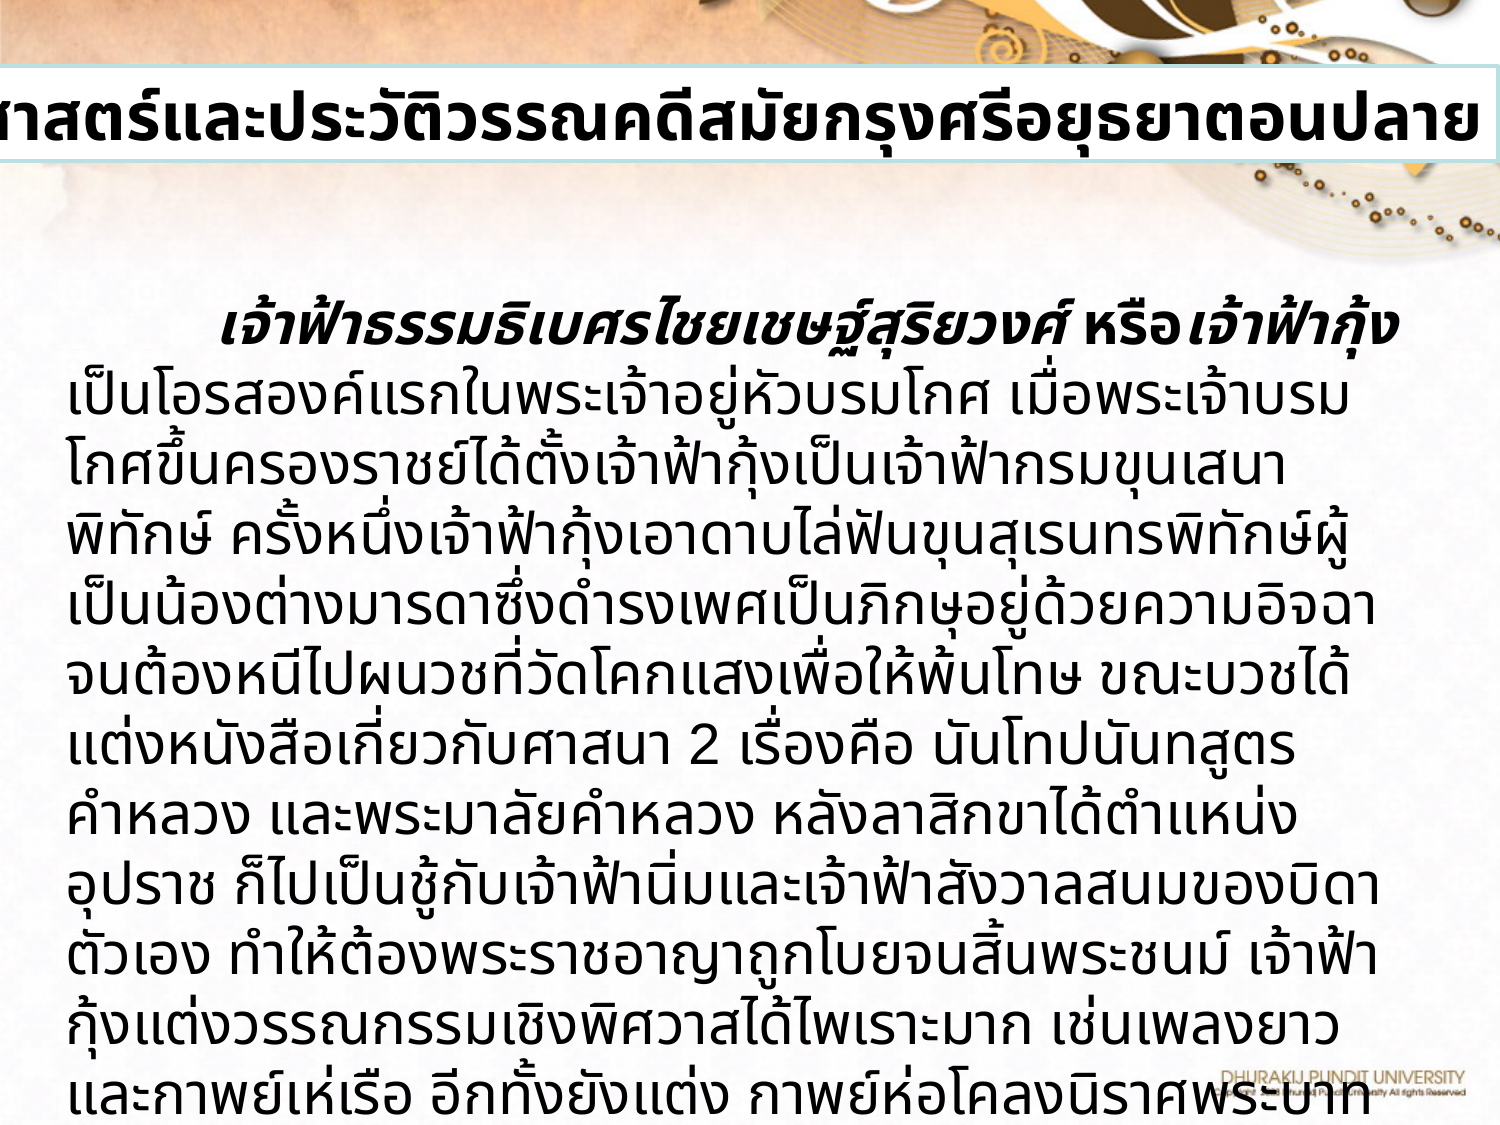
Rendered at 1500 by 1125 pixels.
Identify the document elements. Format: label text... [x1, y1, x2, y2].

picture [0, 0, 1500, 64]
text_box เจ้าฟ้าธรรมธิเบศรไชยเชษฐ์สุริยวงศ์ หรือเจ้าฟ้ากุ้งเป็นโอรสองค์แรกในพระเจ้าอยู่หัวบรมโกศ เมื่อพระเจ้าบรมโกศขึ้นครองราชย์ได้ตั้งเจ้าฟ้ากุ้งเป็นเจ้าฟ้ากรมขุนเสนาพิทักษ์ ครั้งหนึ่งเจ้าฟ้ากุ้งเอาดาบไล่ฟันขุนสุเรนทรพิทักษ์ผู้เป็นน้องต่างมารดาซึ่งดำรงเพศเป็นภิกษุอยู่ด้วยความอิจฉา จนต้องหนีไปผนวชที่วัดโคกแสงเพื่อให้พ้นโทษ ขณะบวชได้แต่งหนังสือเกี่ยวกับศาสนา 2 เรื่องคือ นันโทปนันทสูตรคำหลวง และพระมาลัยคำหลวง หลังลาสิกขาได้ตำแหน่งอุปราช ก็ไปเป็นชู้กับเจ้าฟ้านิ่มและเจ้าฟ้าสังวาลสนมของบิดาตัวเอง ทำให้ต้องพระราชอาญาถูกโบยจนสิ้นพระชนม์ เจ้าฟ้ากุ้งแต่งวรรณกรรมเชิงพิศวาสได้ไพเราะมาก เช่นเพลงยาวและกาพย์เห่เรือ อีกทั้งยังแต่ง กาพย์ห่อโคลงนิราศพระบาท และกาพย์ห่อโคลงประพาสธารทองแดงอันเป็นเรื่องเกี่ยวกับธรรมชาติ [51, 278, 1443, 1125]
picture [0, 163, 1500, 1125]
text_box ประวัติศาสตร์และประวัติวรรณคดีสมัยกรุงศรีอยุธยาตอนปลาย [0, 64, 1500, 163]
